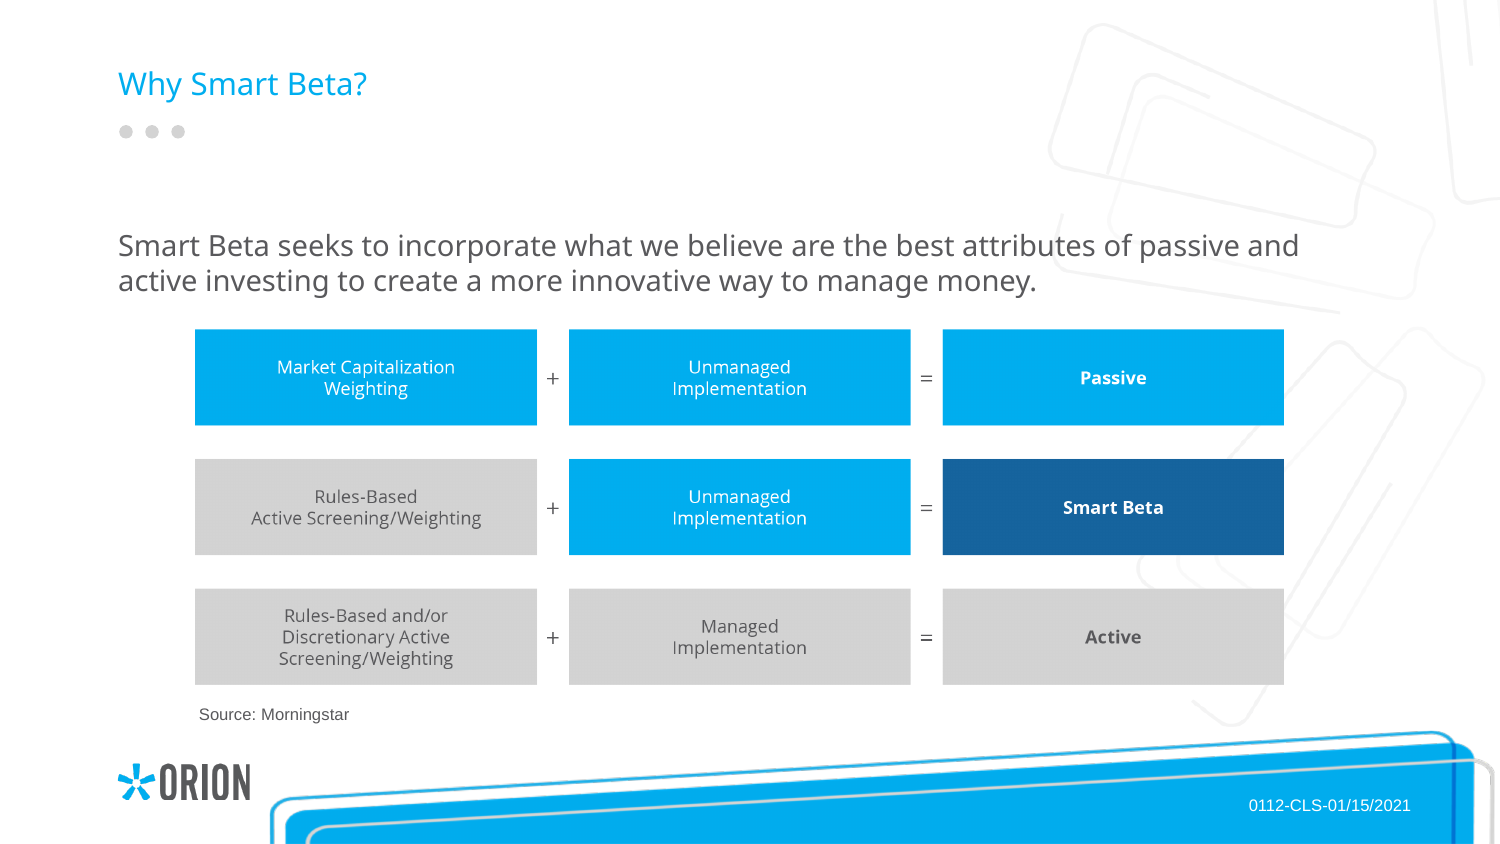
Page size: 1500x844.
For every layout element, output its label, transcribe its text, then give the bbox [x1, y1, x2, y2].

picture [194, 320, 1285, 692]
title Why Smart Beta? [103, 56, 1397, 109]
picture [1129, 376, 1134, 384]
text_box Source: Morningstar [183, 696, 764, 731]
list Smart Beta seeks to incorporate what we believe are the best attributes of passive and active investing to create a more innovative way to manage money. [103, 219, 1398, 307]
picture [1095, 375, 1100, 383]
picture [1082, 372, 1087, 384]
picture [271, 731, 1494, 844]
text_box 0112-CLS-01/15/2021 [1162, 782, 1427, 828]
